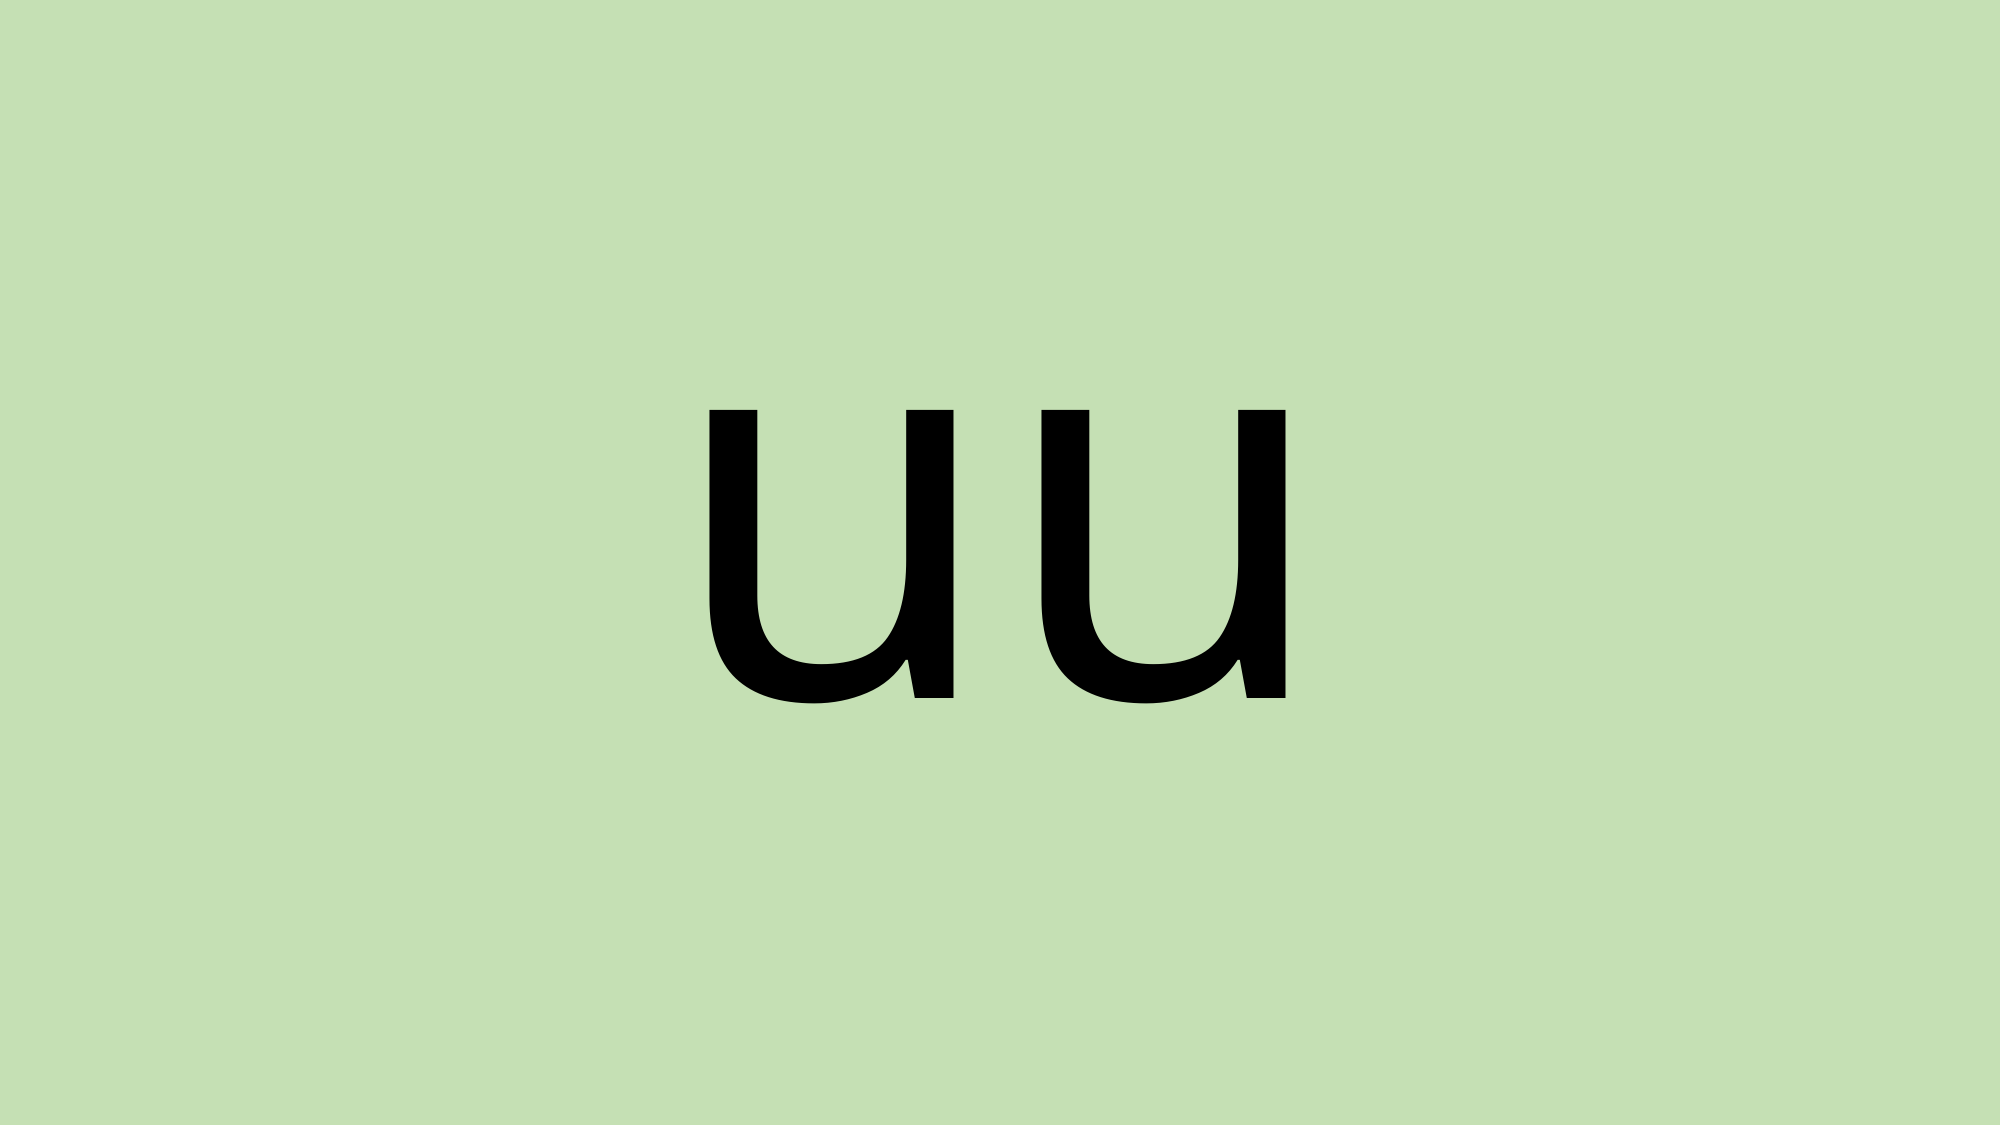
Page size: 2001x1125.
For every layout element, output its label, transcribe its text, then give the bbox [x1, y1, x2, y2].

title uu [371, 269, 1629, 822]
